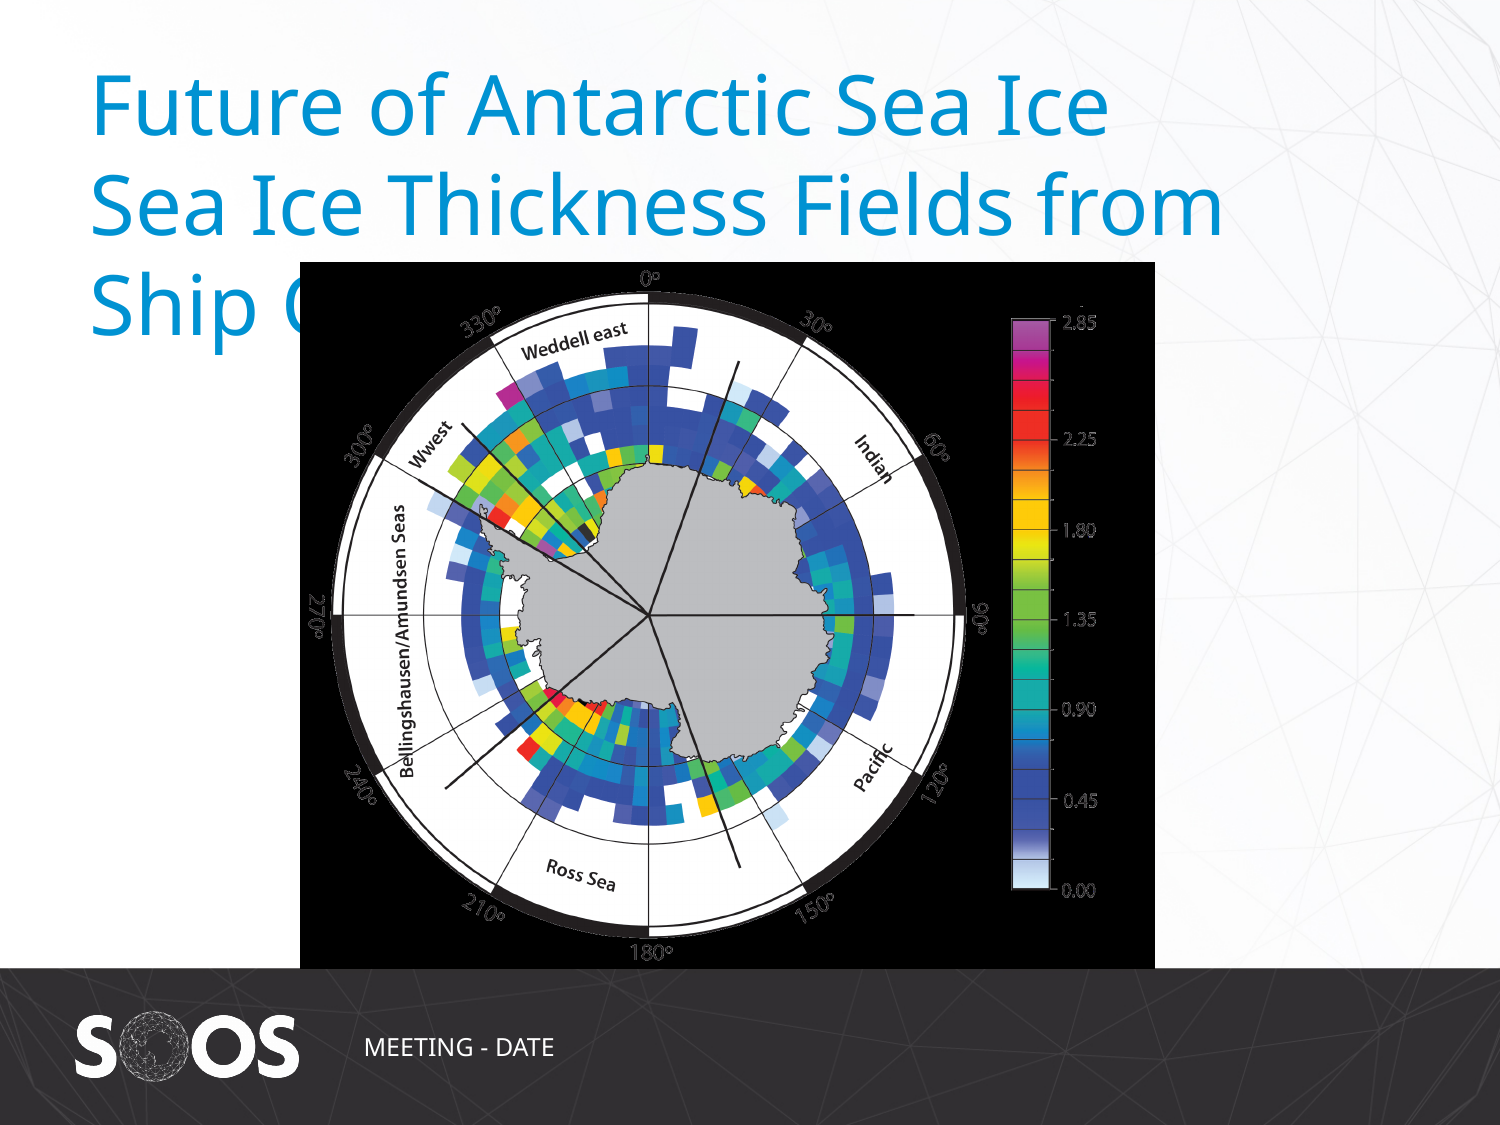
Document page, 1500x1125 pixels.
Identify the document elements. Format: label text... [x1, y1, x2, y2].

picture [0, 0, 1500, 1125]
title Future of Antarctic Sea Ice Sea Ice Thickness Fields from Ship Obs [75, 45, 1425, 233]
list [300, 262, 1155, 969]
